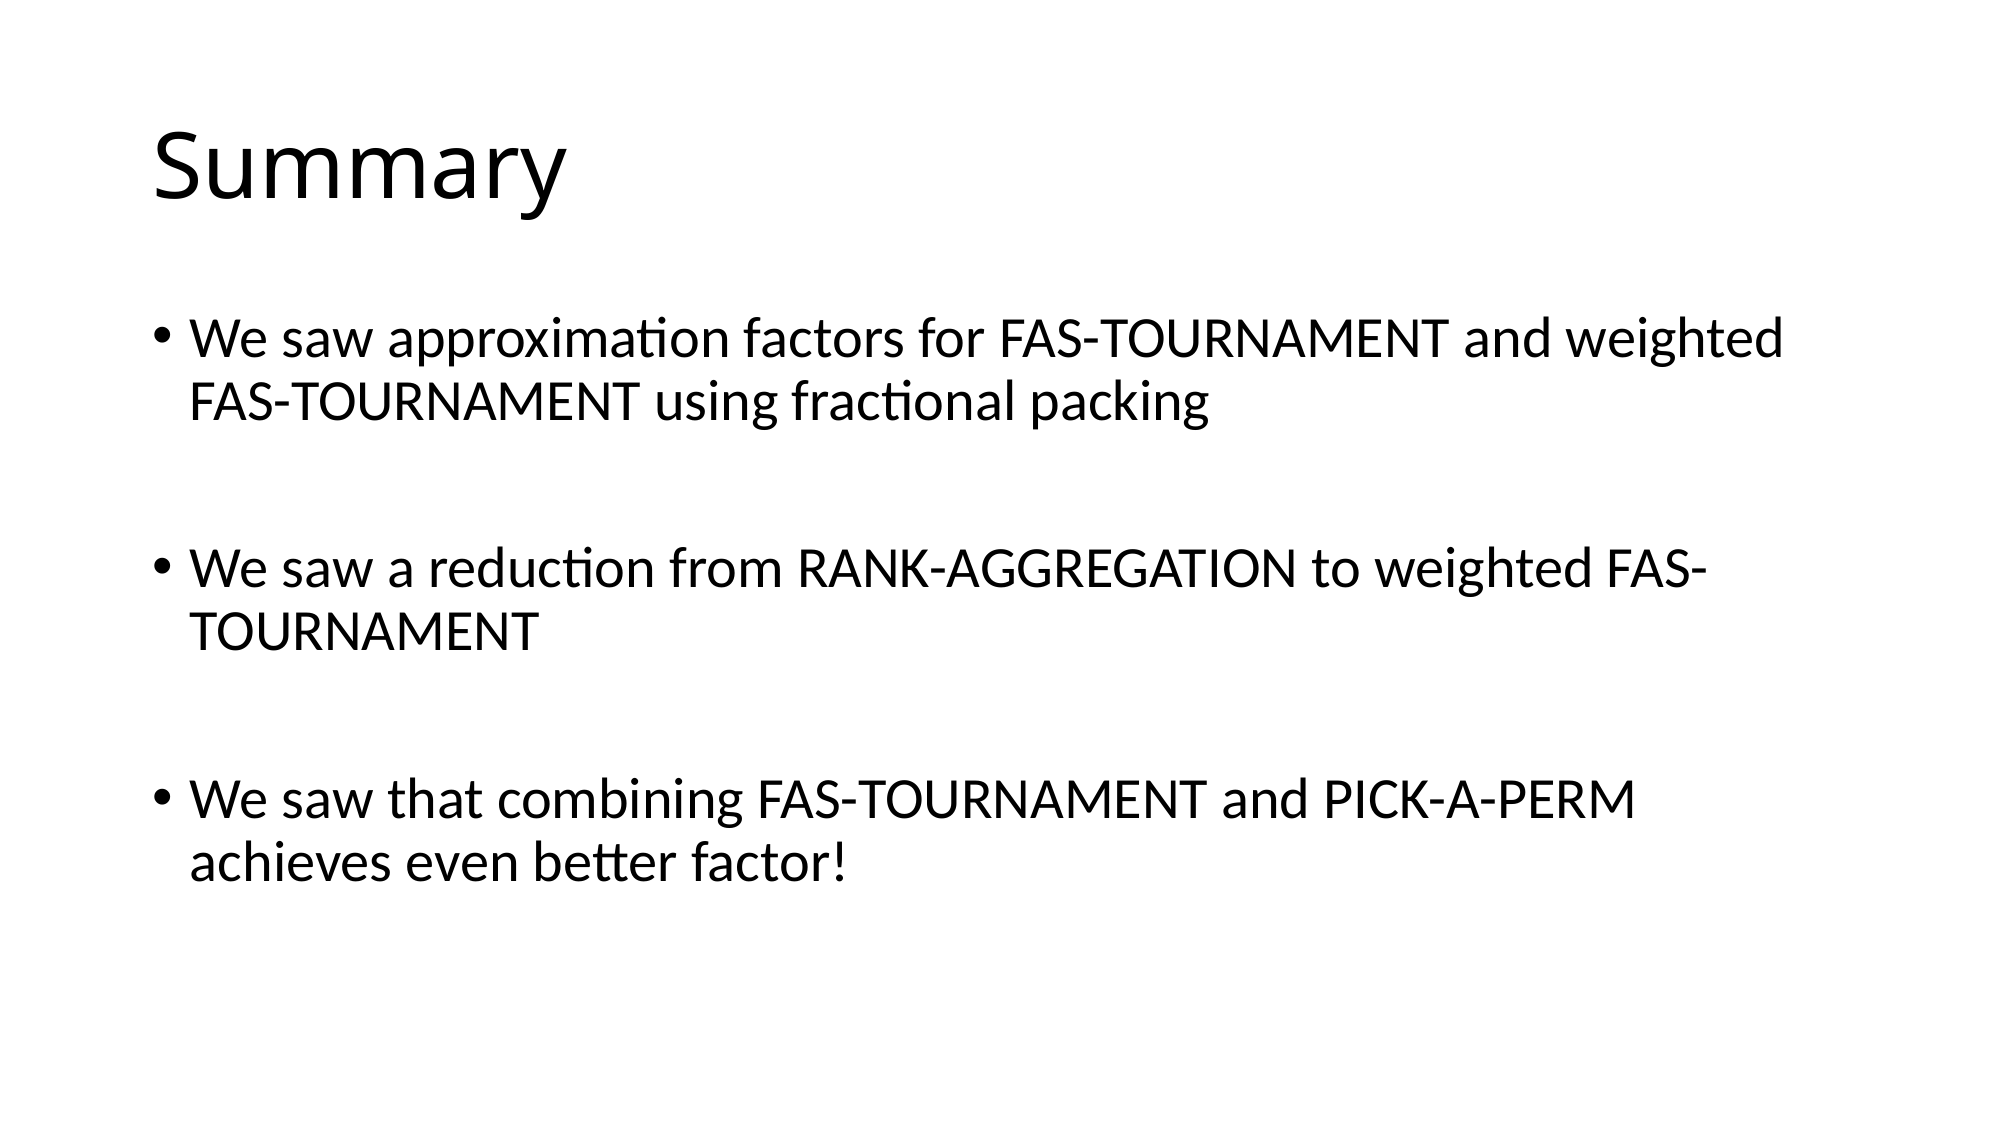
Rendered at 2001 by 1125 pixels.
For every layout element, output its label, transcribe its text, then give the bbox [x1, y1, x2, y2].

title Summary [137, 59, 1863, 278]
list We saw approximation factors for FAS-TOURNAMENT and weighted FAS-TOURNAMENT using fractional packing We saw a reduction from RANK-AGGREGATION to weighted FAS-TOURNAMENT We saw that combining FAS-TOURNAMENT and PICK-A-PERM achieves even better factor! [137, 299, 1863, 1014]
